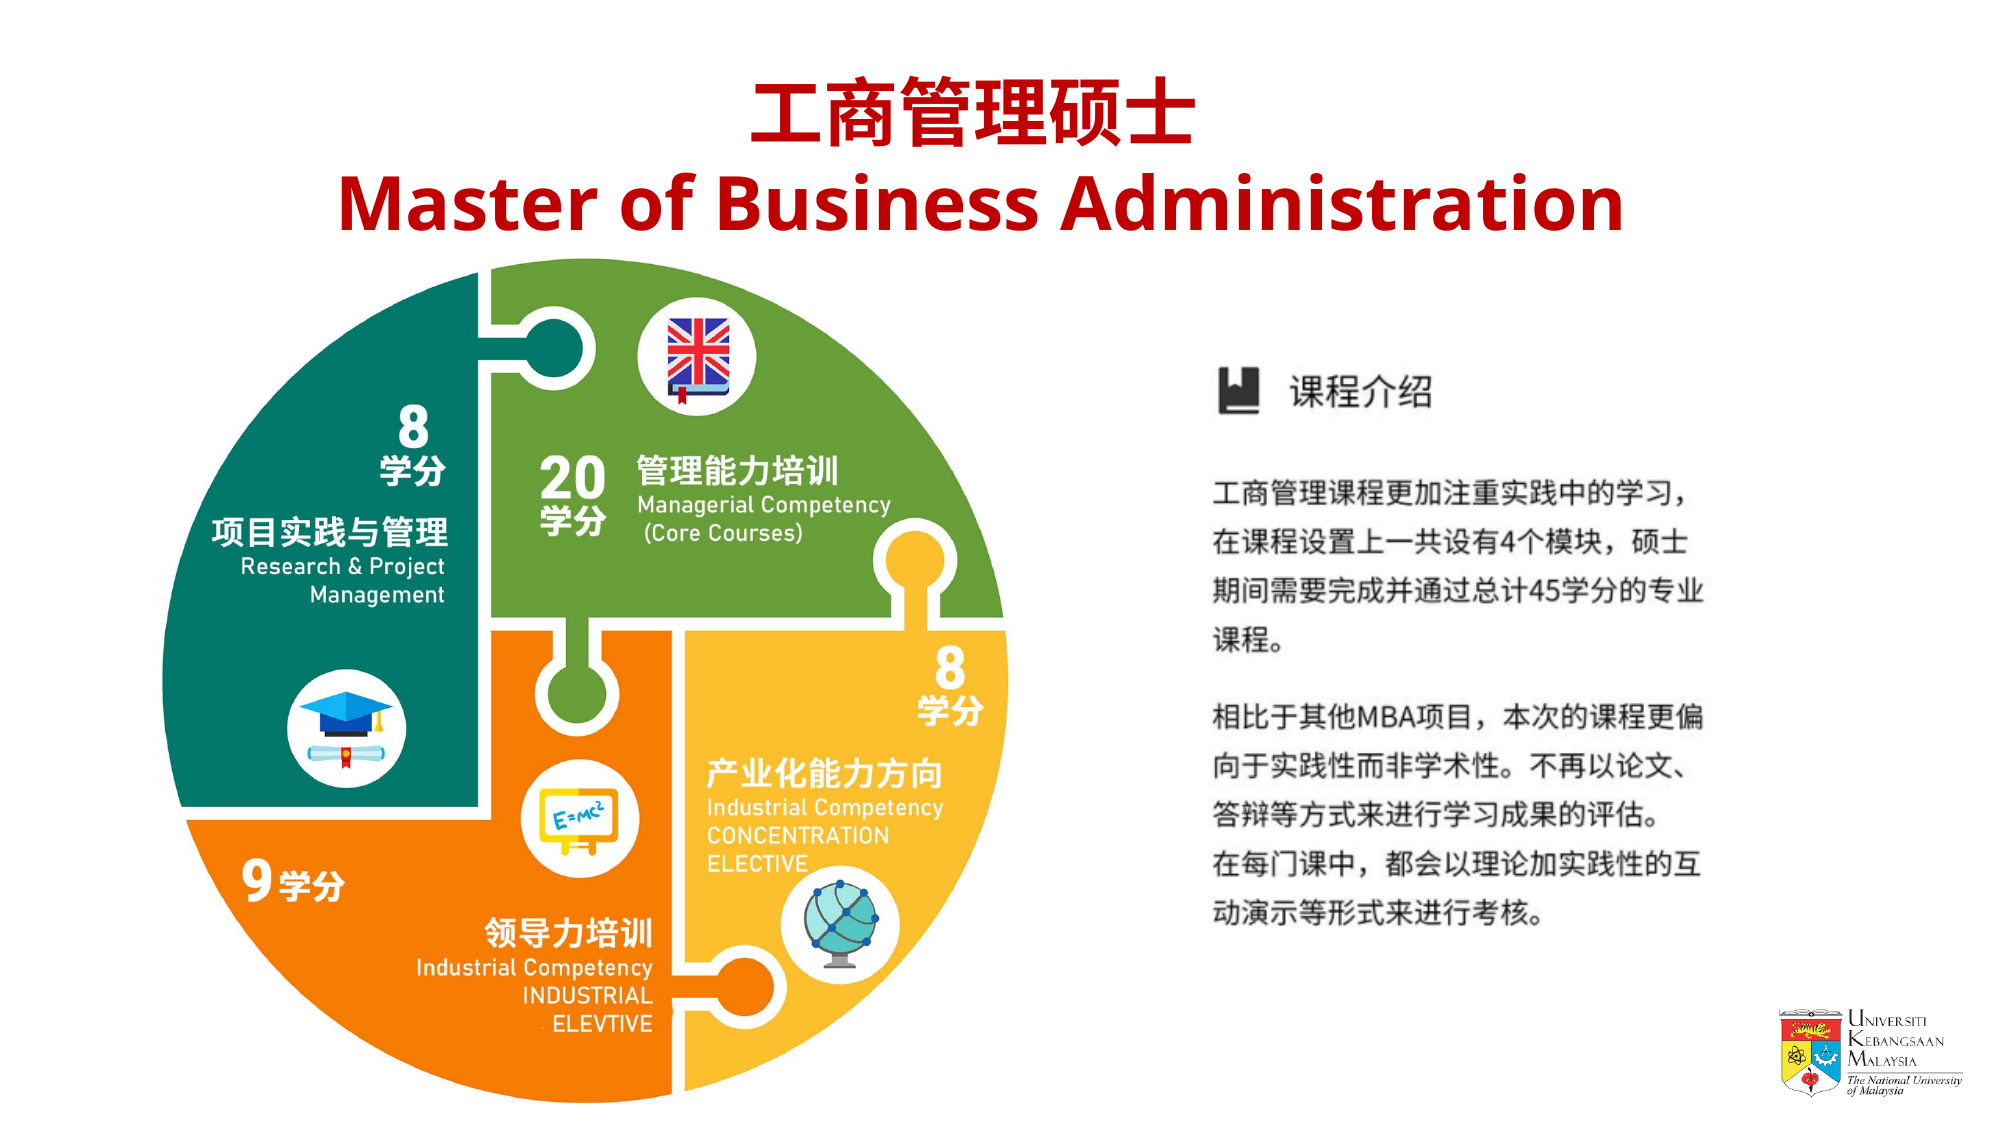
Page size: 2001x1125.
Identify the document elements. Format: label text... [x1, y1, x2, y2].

text_box 工商管理硕士 Master of Business Administration [320, 57, 1643, 253]
picture [1195, 347, 1719, 949]
picture [152, 243, 1022, 1113]
picture [1771, 1003, 1971, 1102]
